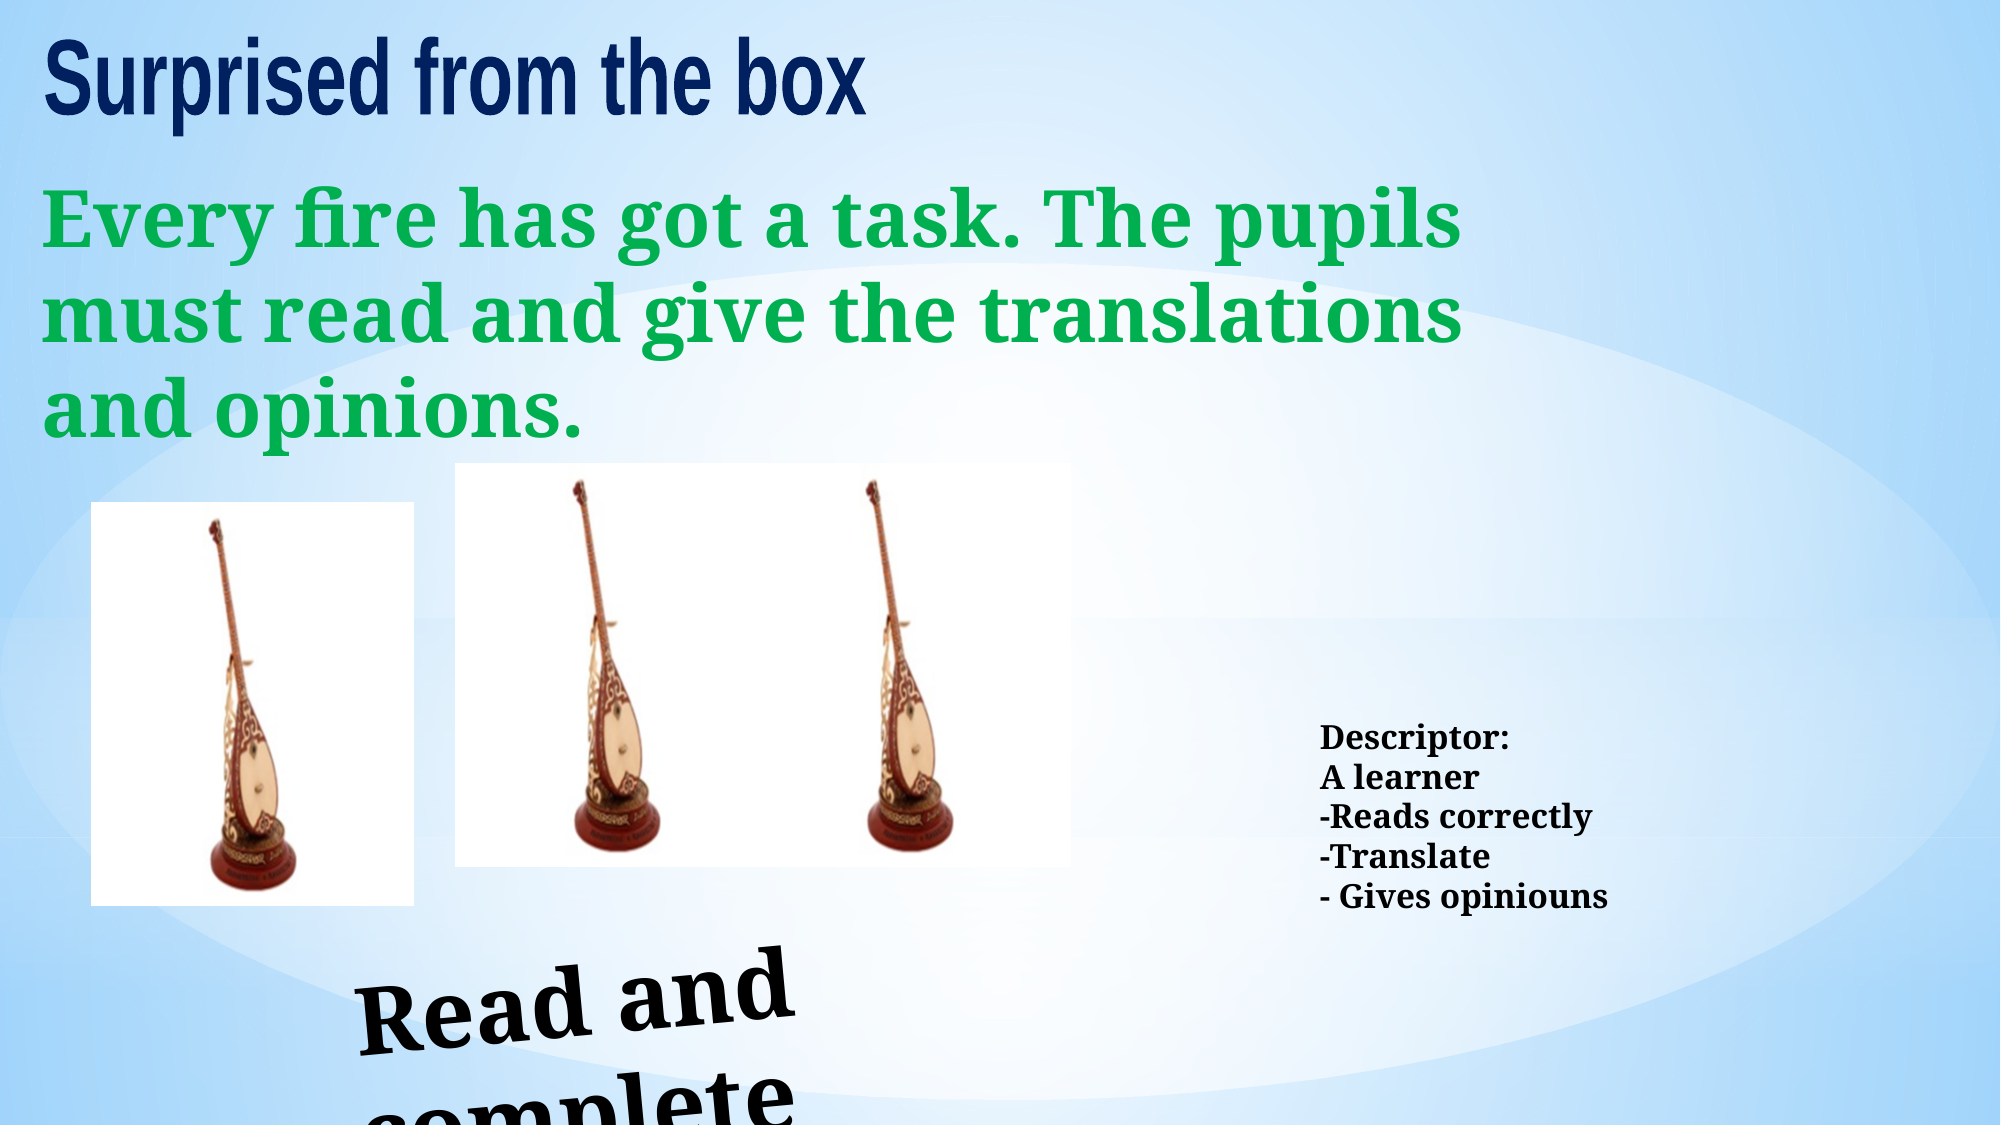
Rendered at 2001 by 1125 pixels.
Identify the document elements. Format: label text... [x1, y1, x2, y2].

text_box Read and complete [111, 893, 1034, 1125]
text_box Descriptor: A learner -Reads correctly -Translate - Gives opiniouns [1305, 708, 1760, 1098]
picture [91, 501, 414, 906]
text_box Every fire has got a task. The pupils must read and give the translations and opinions. [27, 160, 1792, 461]
picture [455, 463, 1071, 867]
